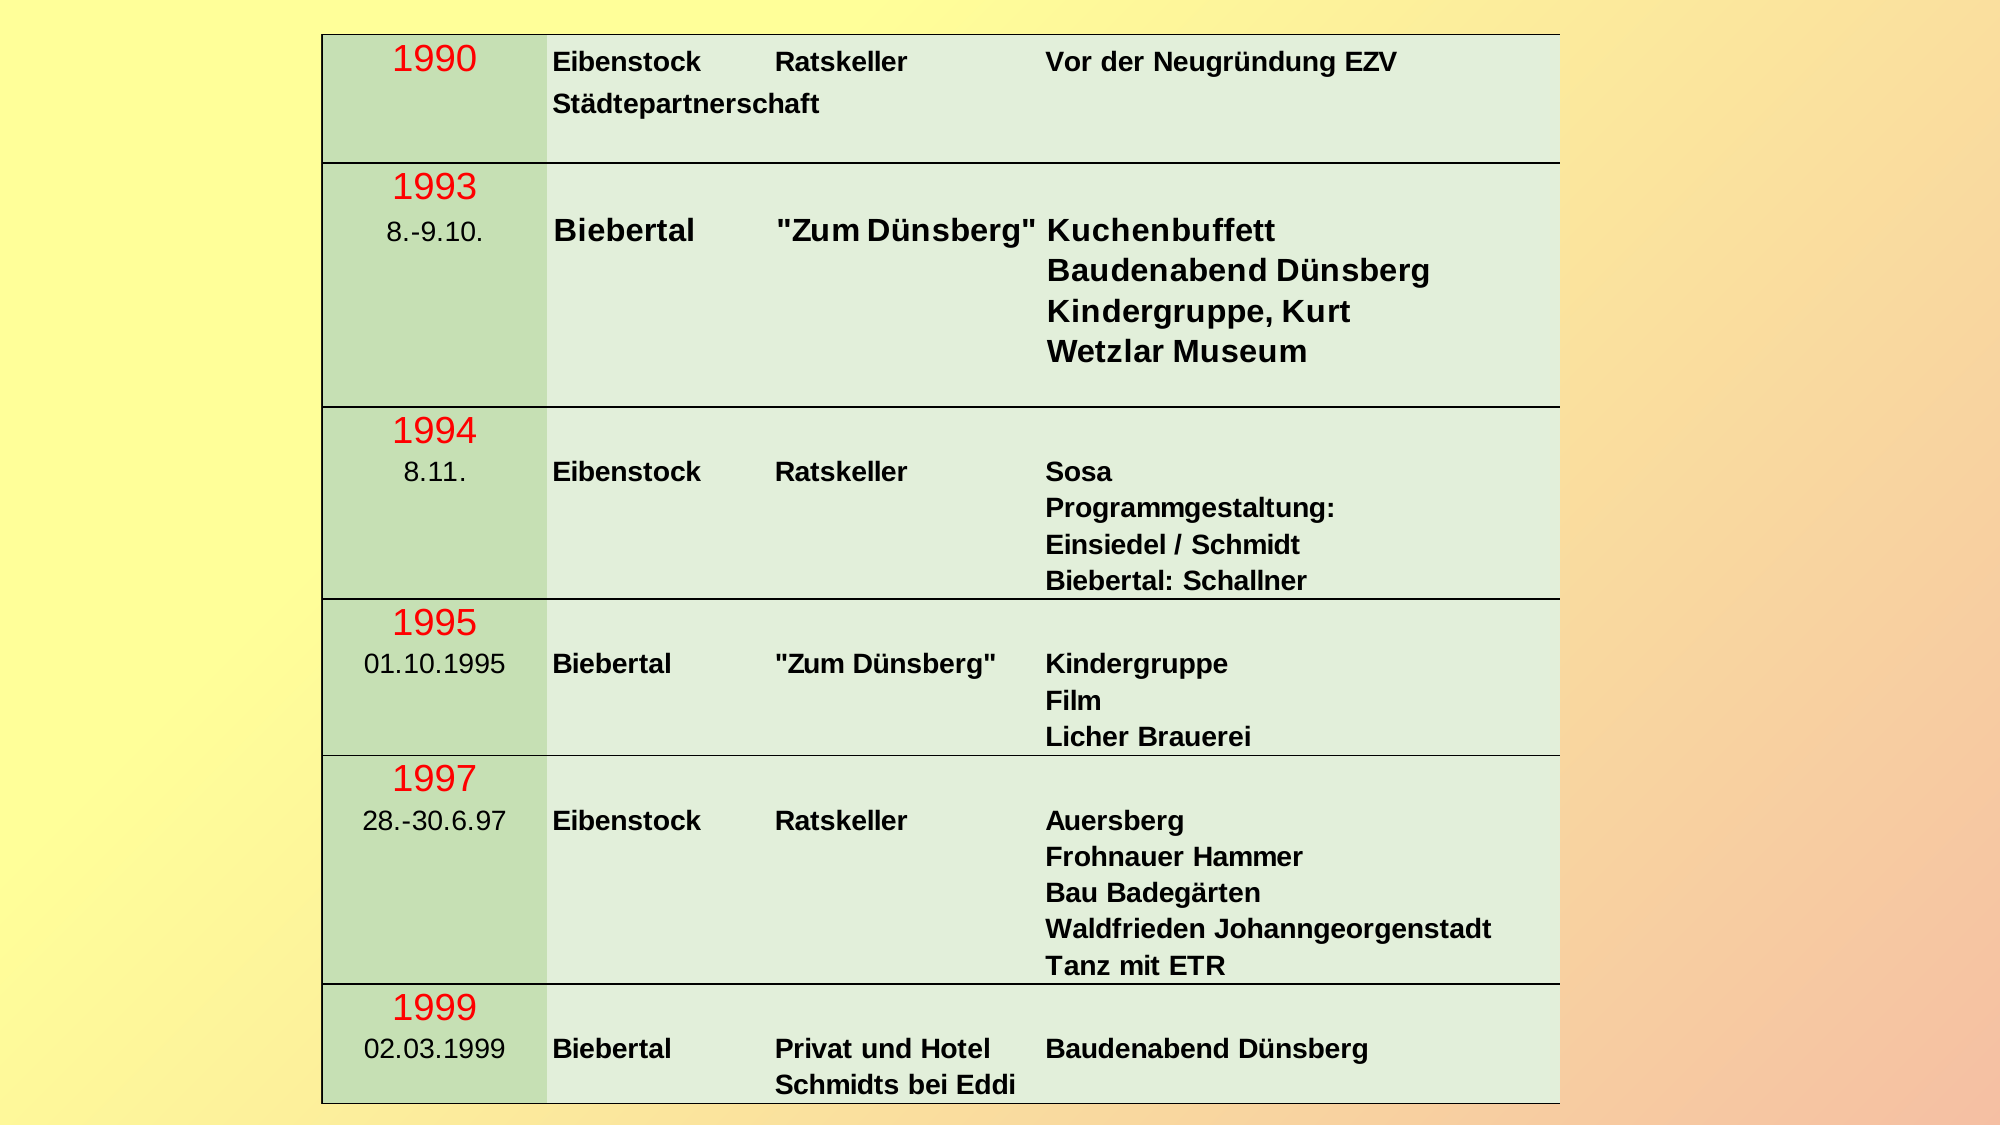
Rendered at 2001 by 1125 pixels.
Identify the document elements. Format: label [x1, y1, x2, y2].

picture [320, 33, 1562, 1105]
